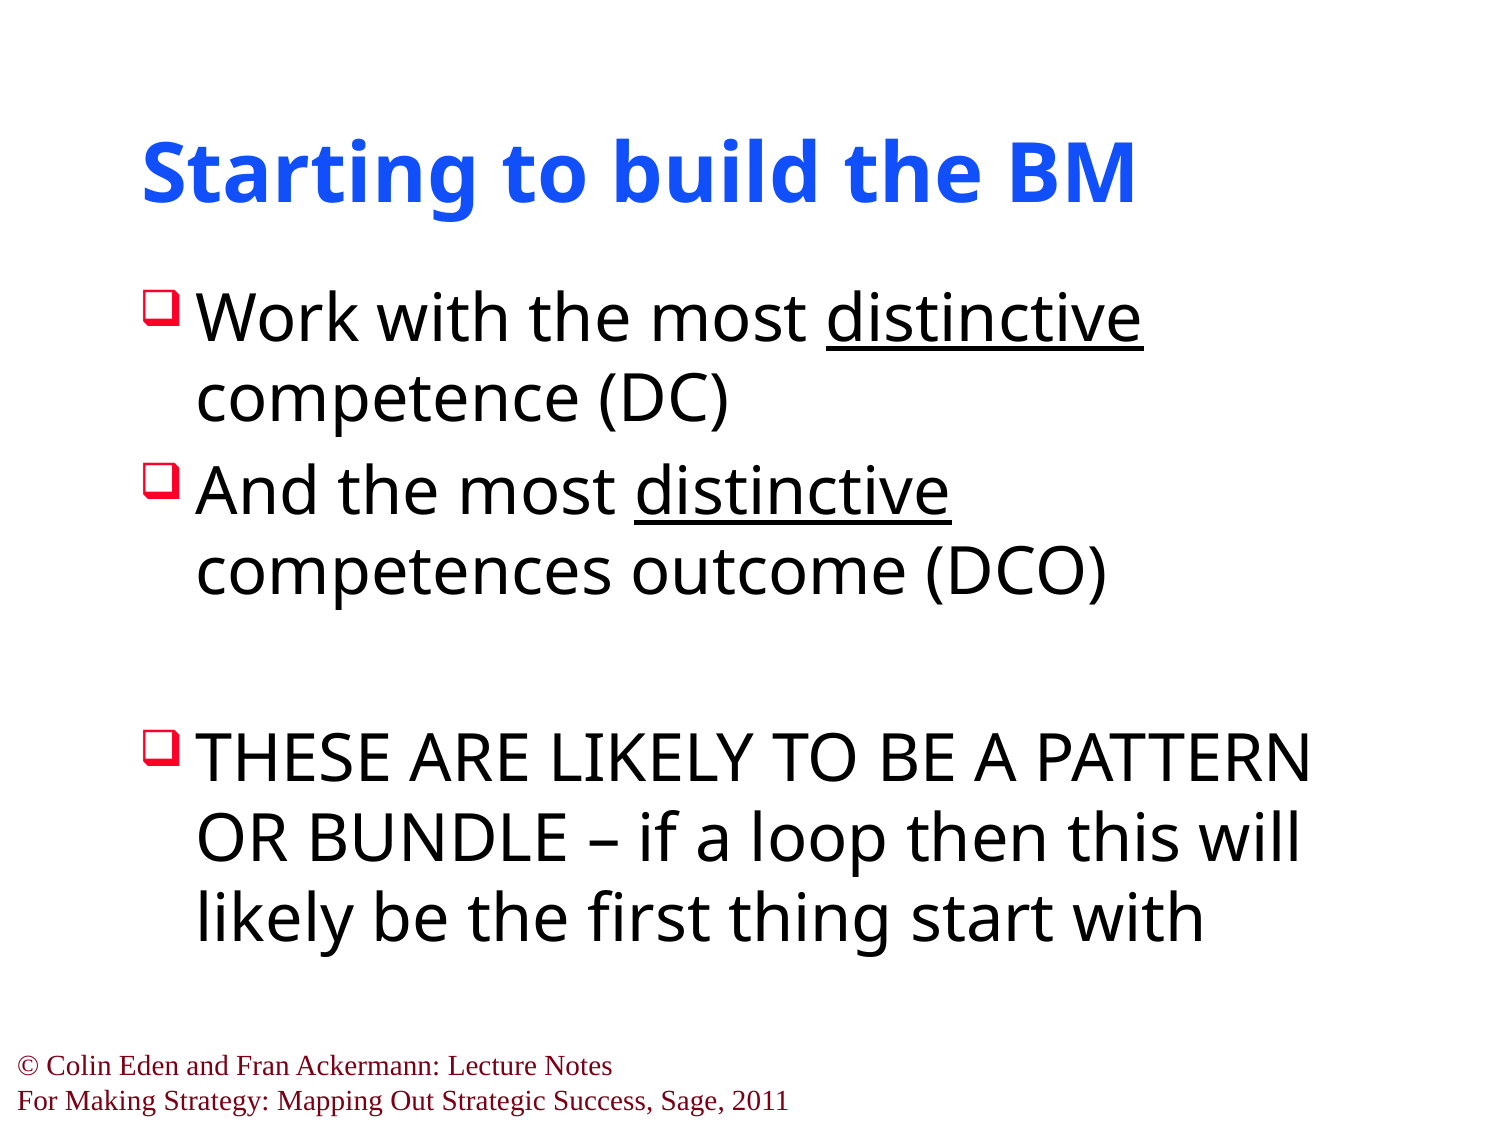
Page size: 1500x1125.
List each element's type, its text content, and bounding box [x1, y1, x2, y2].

list Work with the most distinctive competence (DC) And the most distinctive competences outcome (DCO) THESE ARE LIKELY TO BE A PATTERN OR BUNDLE – if a loop then this will likely be the first thing start with [123, 266, 1400, 943]
title Starting to build the BM [125, 38, 1400, 228]
